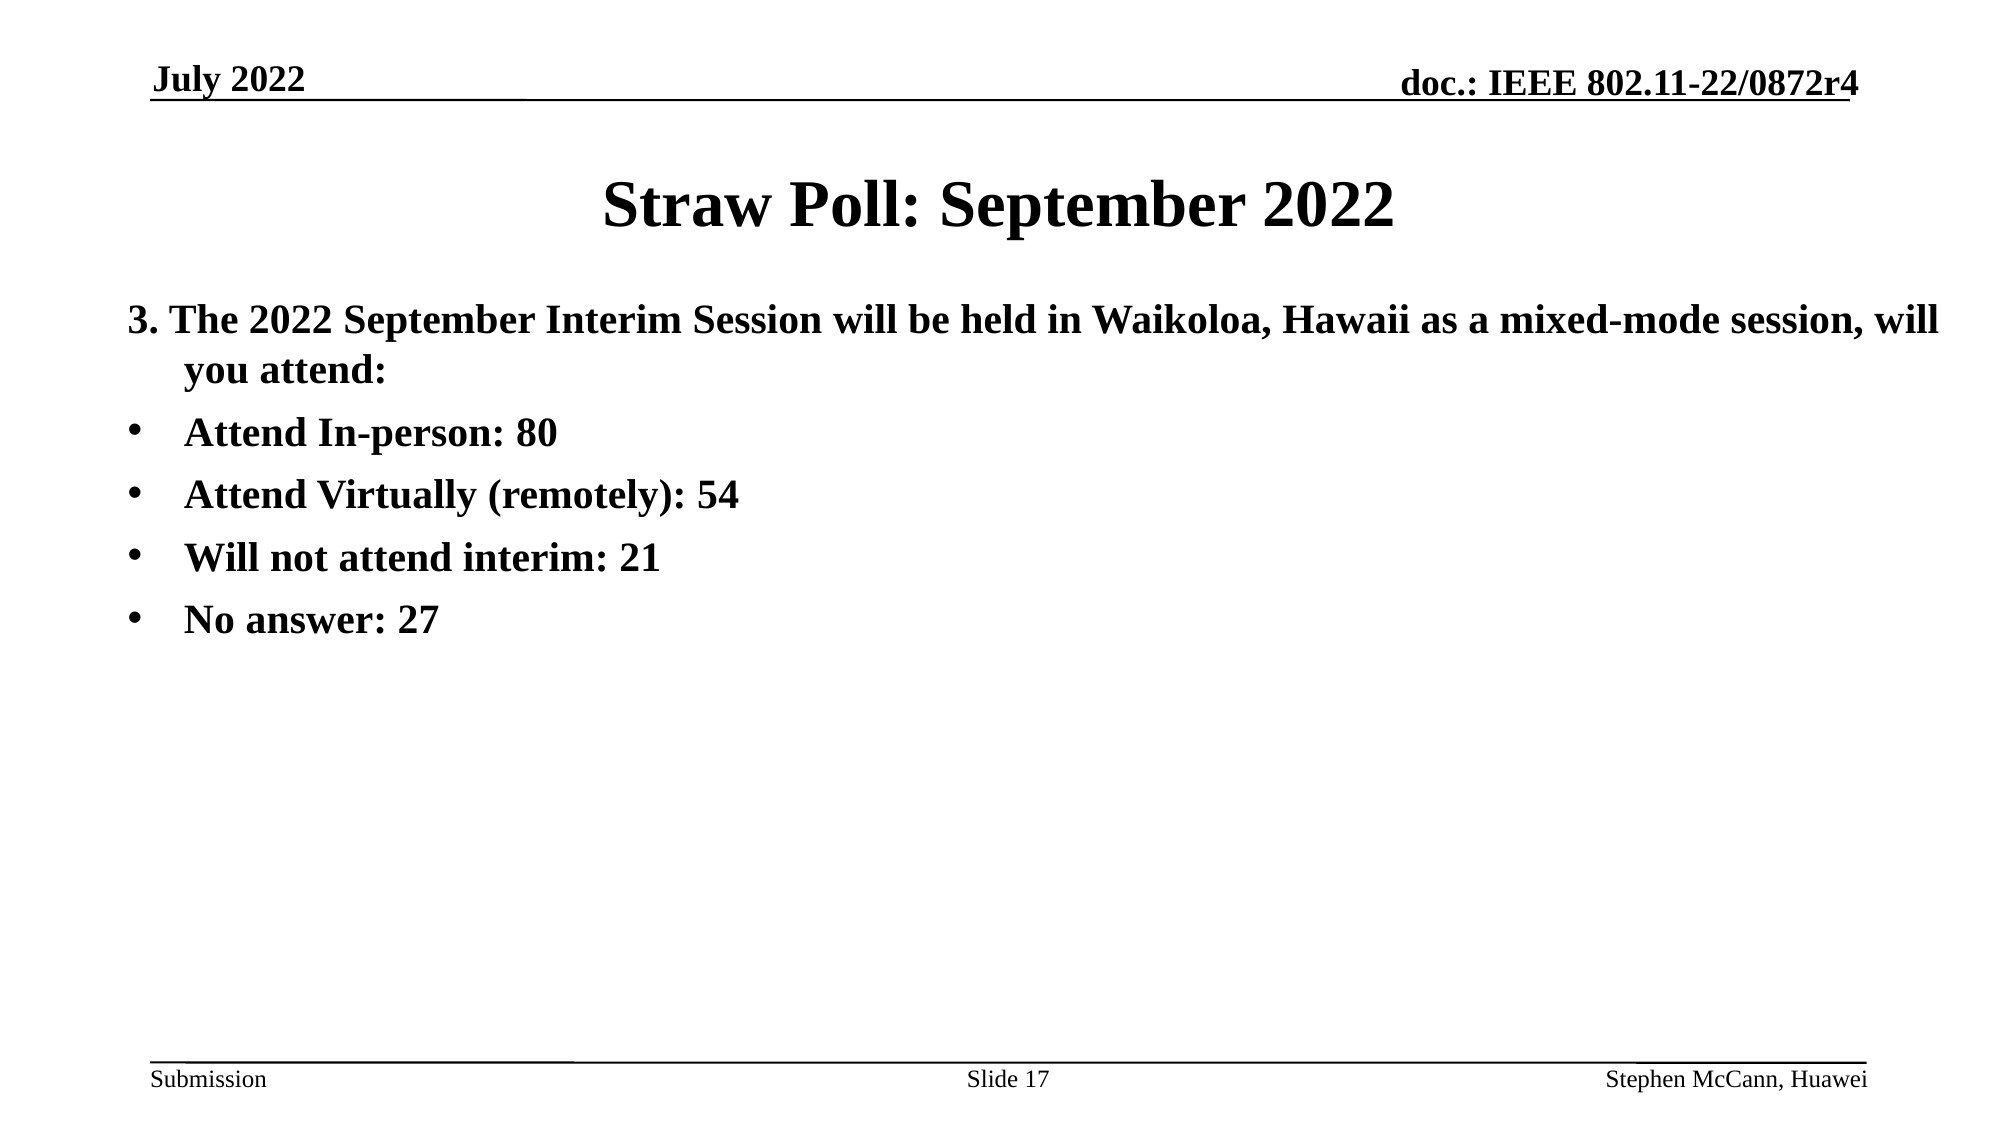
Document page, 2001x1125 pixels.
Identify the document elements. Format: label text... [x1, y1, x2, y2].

list 3. The 2022 September Interim Session will be held in Waikoloa, Hawaii as a mixed-mode session, will you attend: Attend In-person: 80 Attend Virtually (remotely): 54 Will not attend interim: 21 No answer: 27 [112, 284, 1976, 1022]
footer Stephen McCann, Huawei [1171, 1061, 1869, 1093]
title Straw Poll: September 2022 [149, 112, 1850, 284]
slide_number Slide 17 [950, 1061, 1067, 1123]
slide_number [152, 54, 563, 100]
